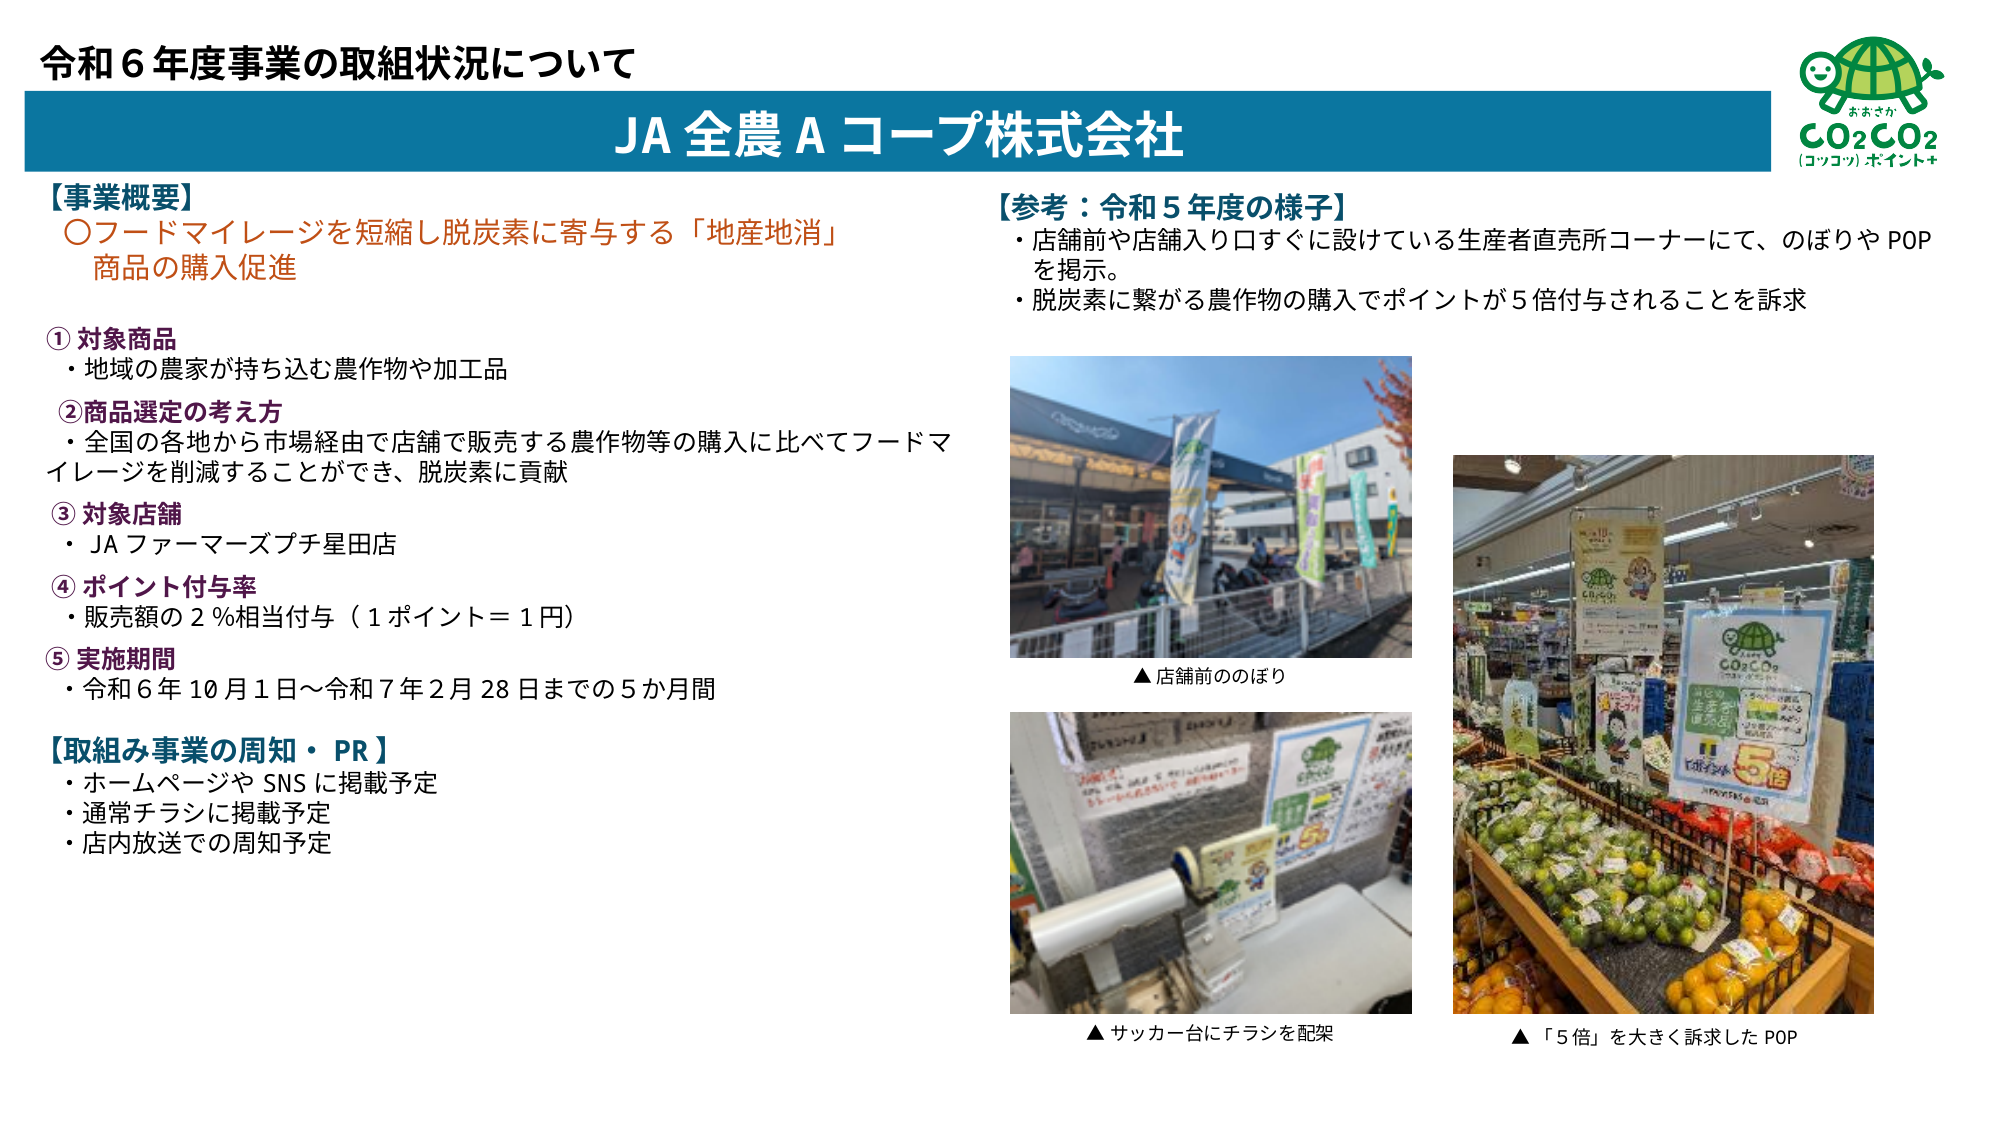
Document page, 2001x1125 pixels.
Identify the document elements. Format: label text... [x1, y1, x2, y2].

text_box ▲「５倍」を大きく訴求したPOP [1476, 1018, 1834, 1059]
text_box 【事業概要】 〇フードマイレージを短縮し脱炭素に寄与する「地産地消」 商品の購入促進 ①対象商品 ・地域の農家が持ち込む農作物や加工品 ②商品選定の考え方 ・全国の各地から市場経由で店舗で販売する農作物等の購入に比べてフードマイレージを削減することができ、脱炭素に貢献 ③対象店舗 ・JAファーマーズプチ星田店 ④ポイント付与率 ・販売額の2％相当付与（1ポイント＝1円） ⑤実施期間 ・令和６年10月１日～令和７年２月28日までの５か月間 【取組み事業の周知・PR】 ・ホームページやSNSに掲載予定 ・通常チラシに掲載予定 ・店内放送での周知予定 [19, 171, 968, 865]
text_box JA全農Aコープ株式会社 [24, 90, 1772, 172]
picture [1009, 355, 1413, 658]
picture [1009, 712, 1413, 1015]
text_box ▲サッカー台にチラシを配架 [1032, 1015, 1390, 1055]
picture [1453, 455, 1875, 1015]
picture [1798, 35, 1946, 169]
text_box 【参考：令和５年度の様子】 ・店舗前や店舗入り口すぐに設けている生産者直売所コーナーにて、のぼりやPOP を掲示。 ・脱炭素に繋がる農作物の購入でポイントが５倍付与されることを訴求 [967, 182, 1958, 322]
title 令和６年度事業の取組状況について [24, 33, 768, 90]
text_box ▲店舗前ののぼり [1032, 658, 1390, 698]
